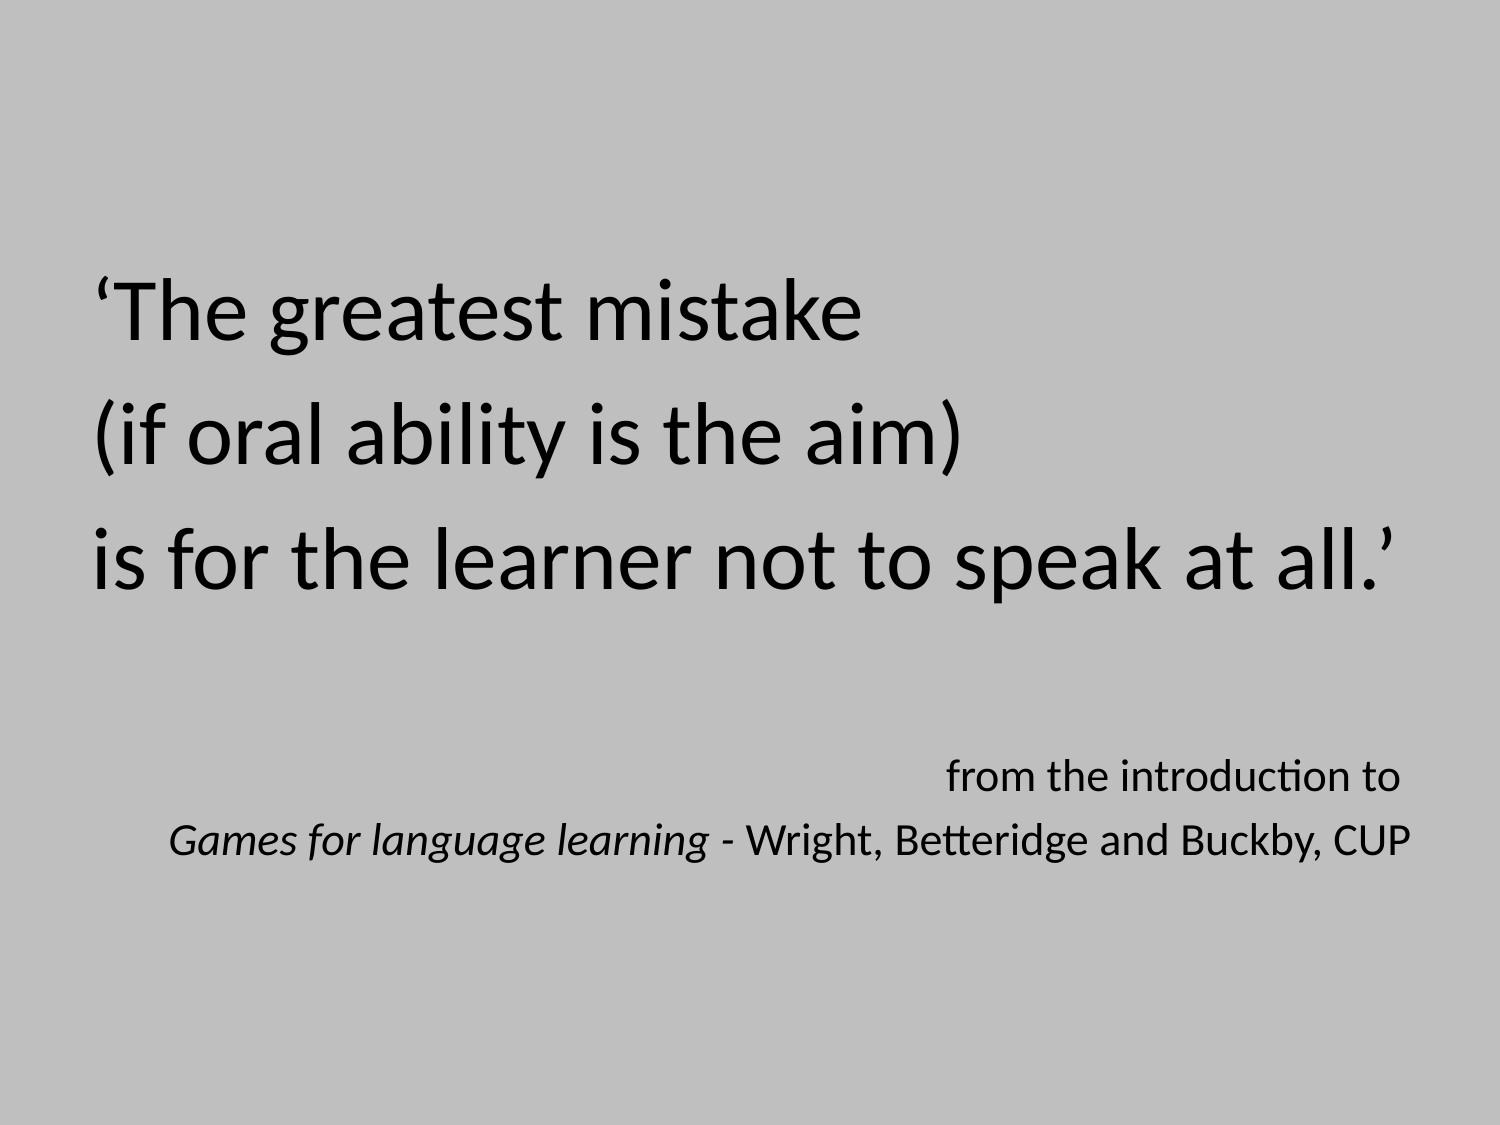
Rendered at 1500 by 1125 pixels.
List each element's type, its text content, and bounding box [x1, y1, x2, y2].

list ‘The greatest mistake (if oral ability is the aim) is for the learner not to speak at all.’ from the introduction to Games for language learning - Wright, Betteridge and Buckby, CUP [76, 243, 1427, 986]
